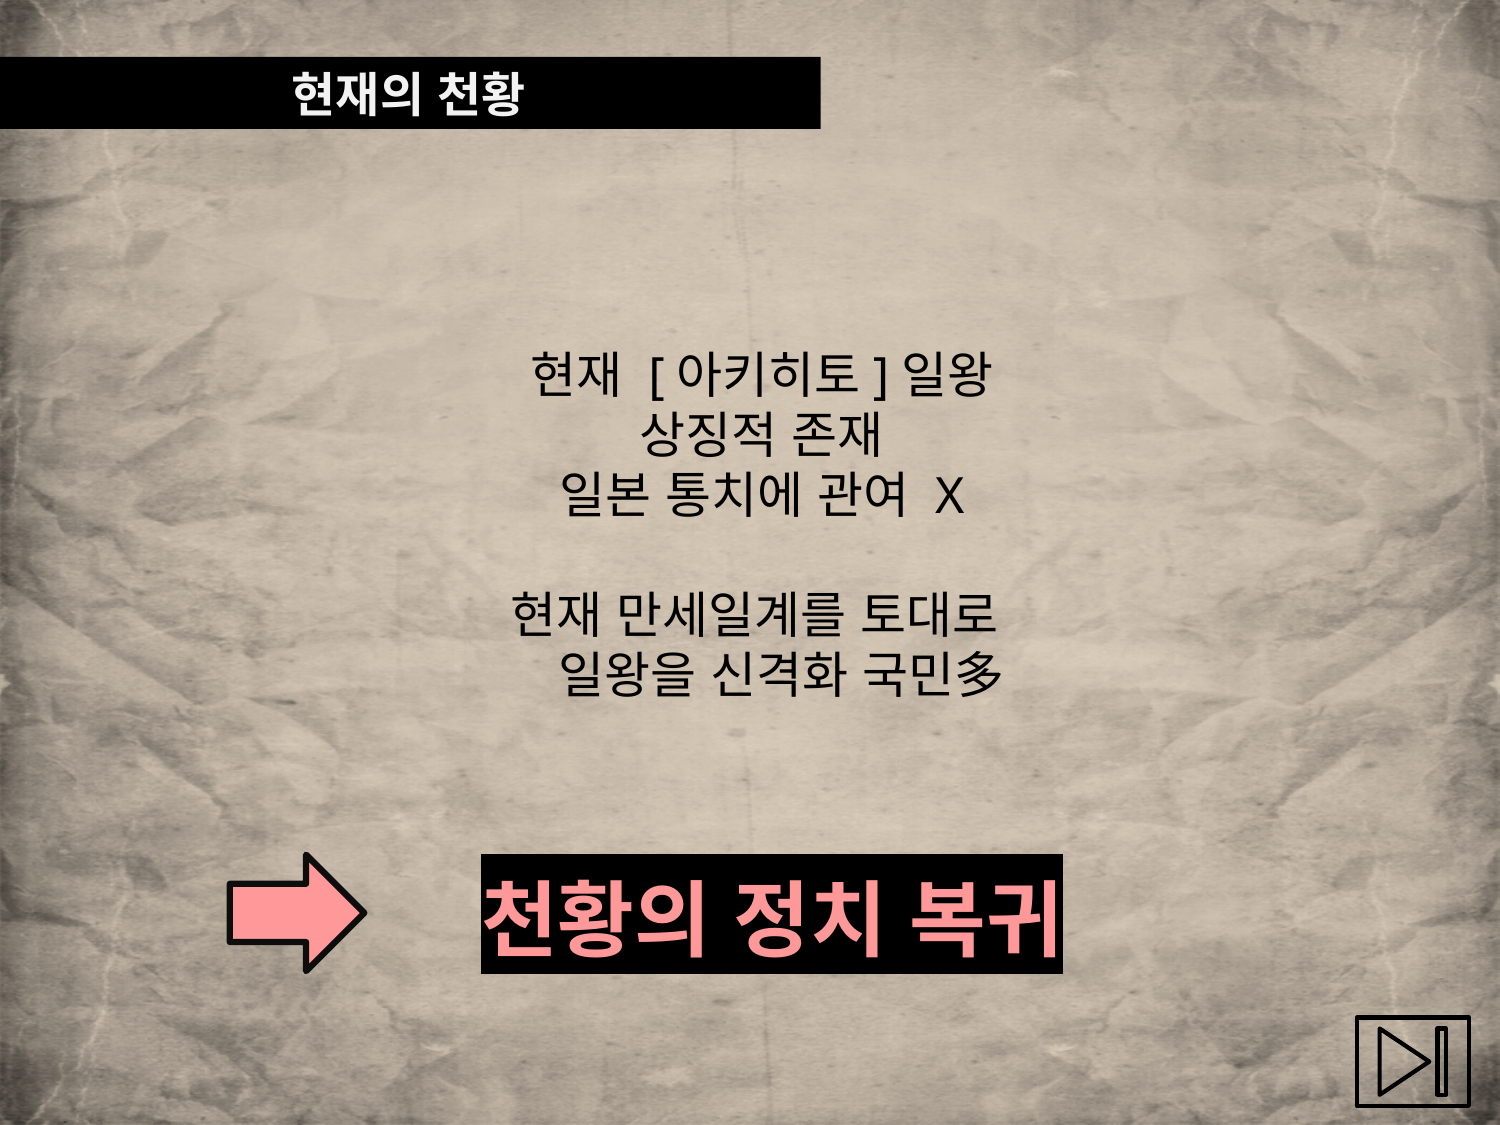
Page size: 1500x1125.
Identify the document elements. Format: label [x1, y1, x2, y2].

text_box [0, 54, 943, 131]
picture [0, 0, 1500, 1125]
text_box [229, 854, 1093, 977]
